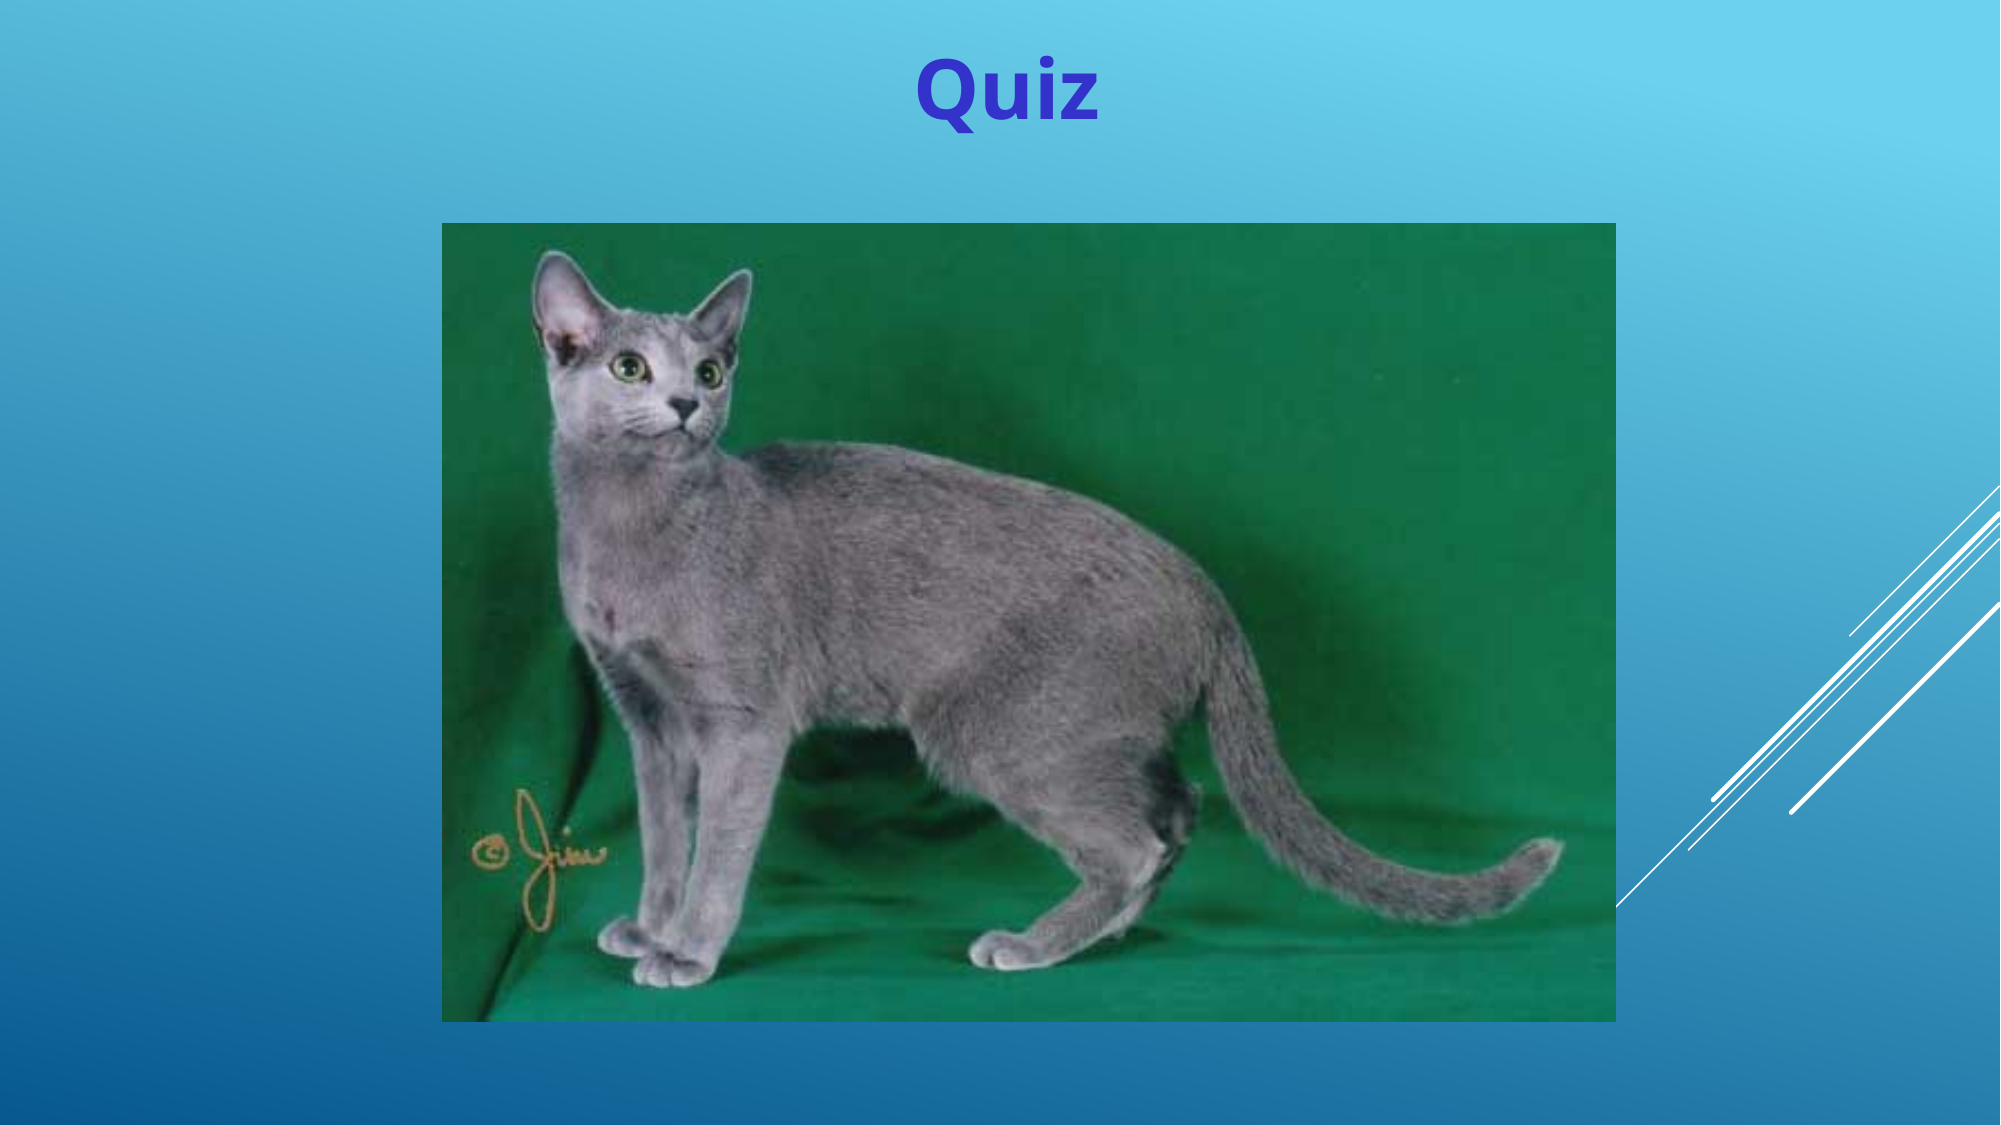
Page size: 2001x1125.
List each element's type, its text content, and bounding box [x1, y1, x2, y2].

list Quiz [0, 16, 2000, 298]
picture [441, 223, 1617, 1023]
